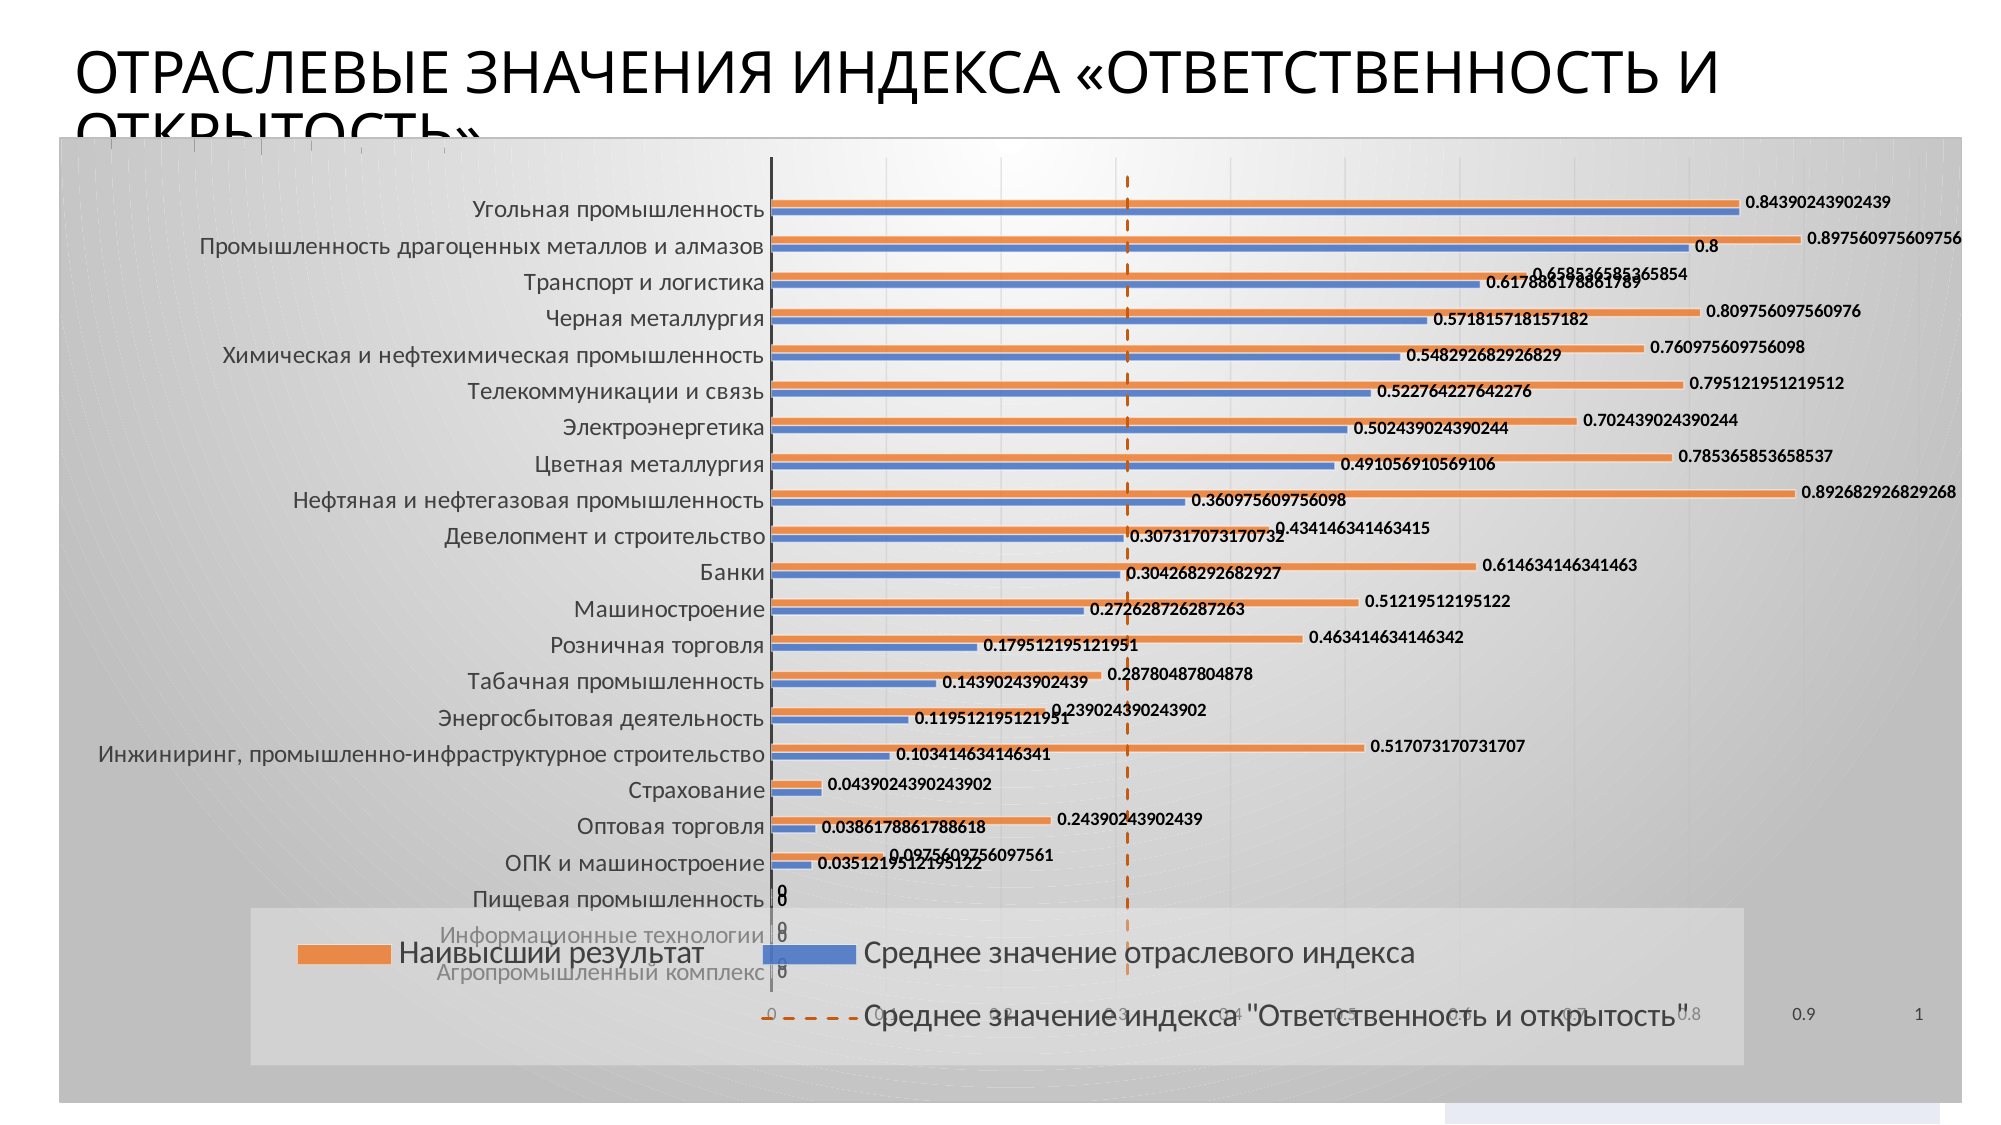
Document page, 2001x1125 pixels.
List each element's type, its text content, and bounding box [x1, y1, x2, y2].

table_cell [1445, 1103, 1940, 1124]
title Отраслевые Значения индекса «Ответственность и открытость» [59, 0, 1964, 137]
chart [59, 137, 1964, 1103]
